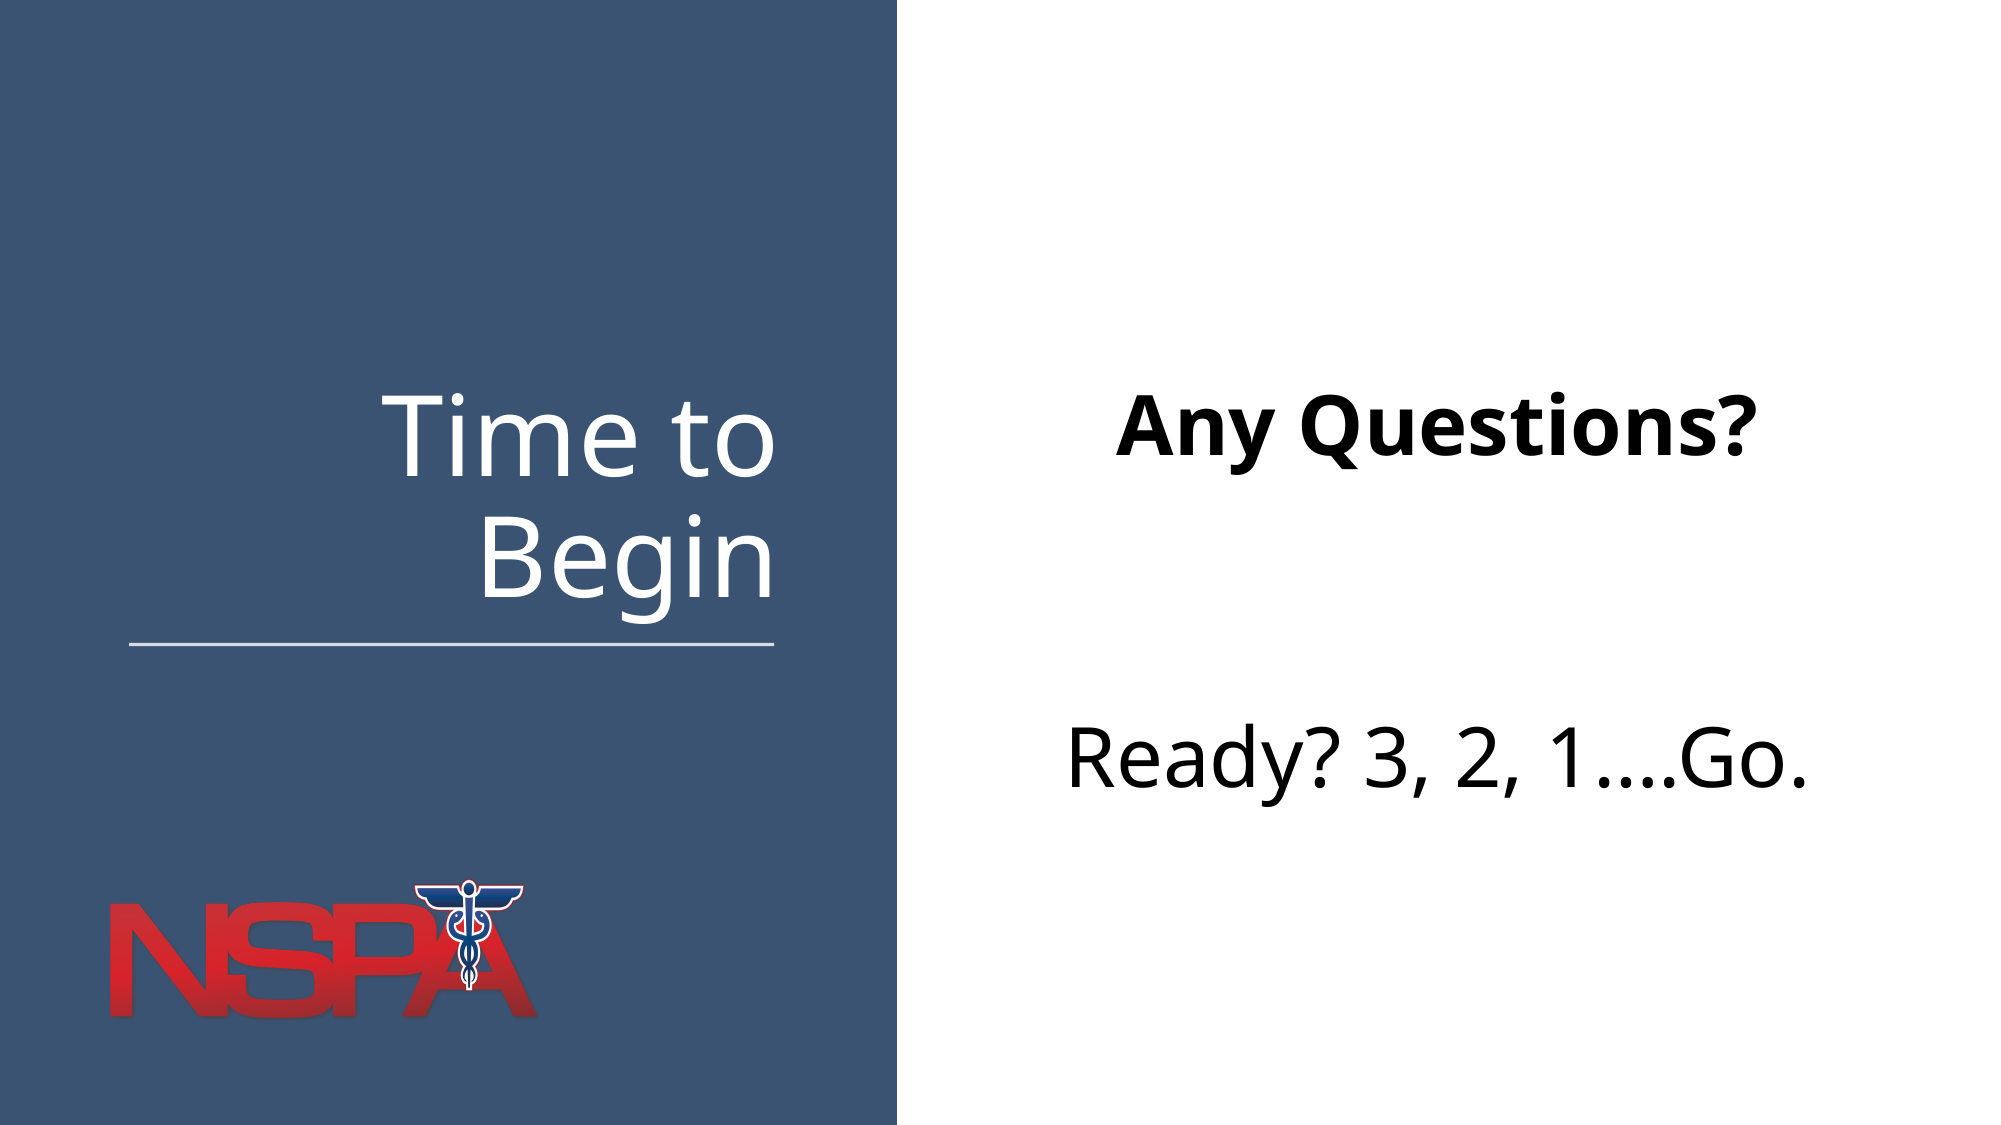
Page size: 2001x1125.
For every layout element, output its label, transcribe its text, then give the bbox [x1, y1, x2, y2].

text_box [0, 0, 898, 1125]
text_box Any Questions? Ready? 3, 2, 1….Go. [898, 285, 1978, 814]
title Time to Begin [104, 131, 795, 630]
picture [86, 864, 551, 1049]
